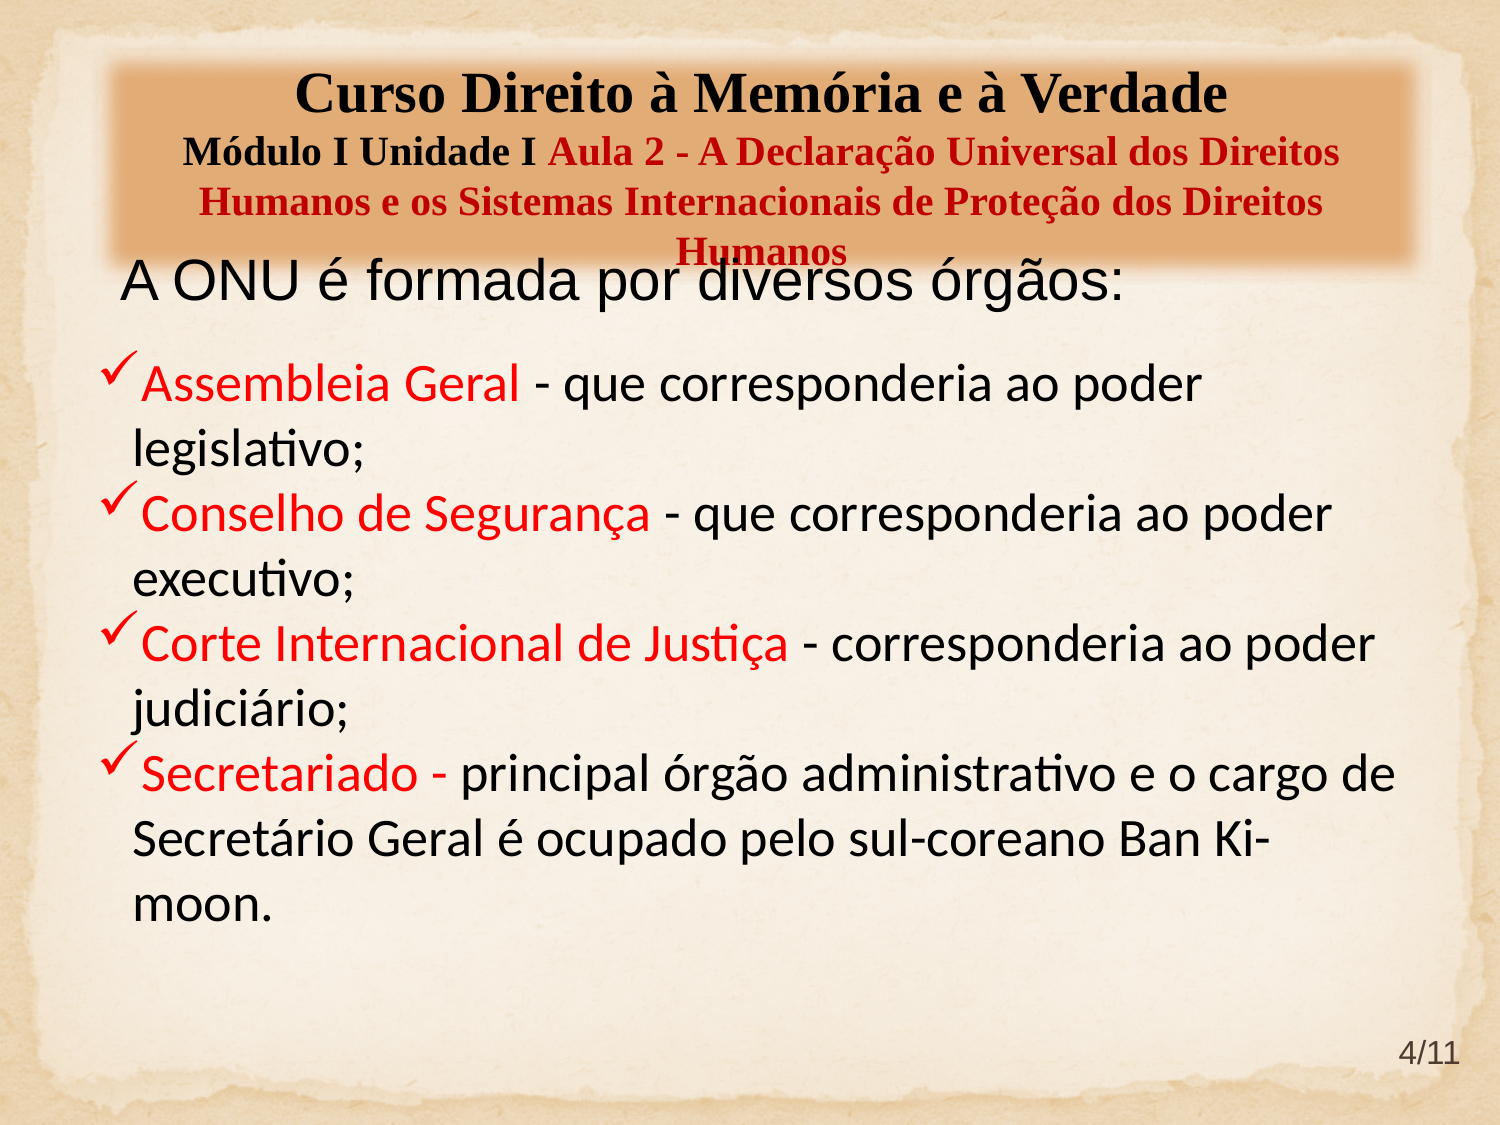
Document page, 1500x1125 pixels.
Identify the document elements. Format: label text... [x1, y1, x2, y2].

slide_number 4/11 [1379, 1014, 1480, 1089]
text_box Assembleia Geral - que corresponderia ao poder legislativo; Conselho de Segurança - que corresponderia ao poder executivo; Corte Internacional de Justiça - corresponderia ao poder judiciário; Secretariado - principal órgão administrativo e o cargo de Secretário Geral é ocupado pelo sul-coreano Ban Ki-moon. [81, 339, 1418, 940]
text_box A ONU é formada por diversos órgãos: [105, 234, 1395, 320]
text_box Curso Direito à Memória e à Verdade Módulo I Unidade I Aula 2 - A Declaração Universal dos Direitos Humanos e os Sistemas Internacionais de Proteção dos Direitos Humanos [124, 77, 1400, 252]
